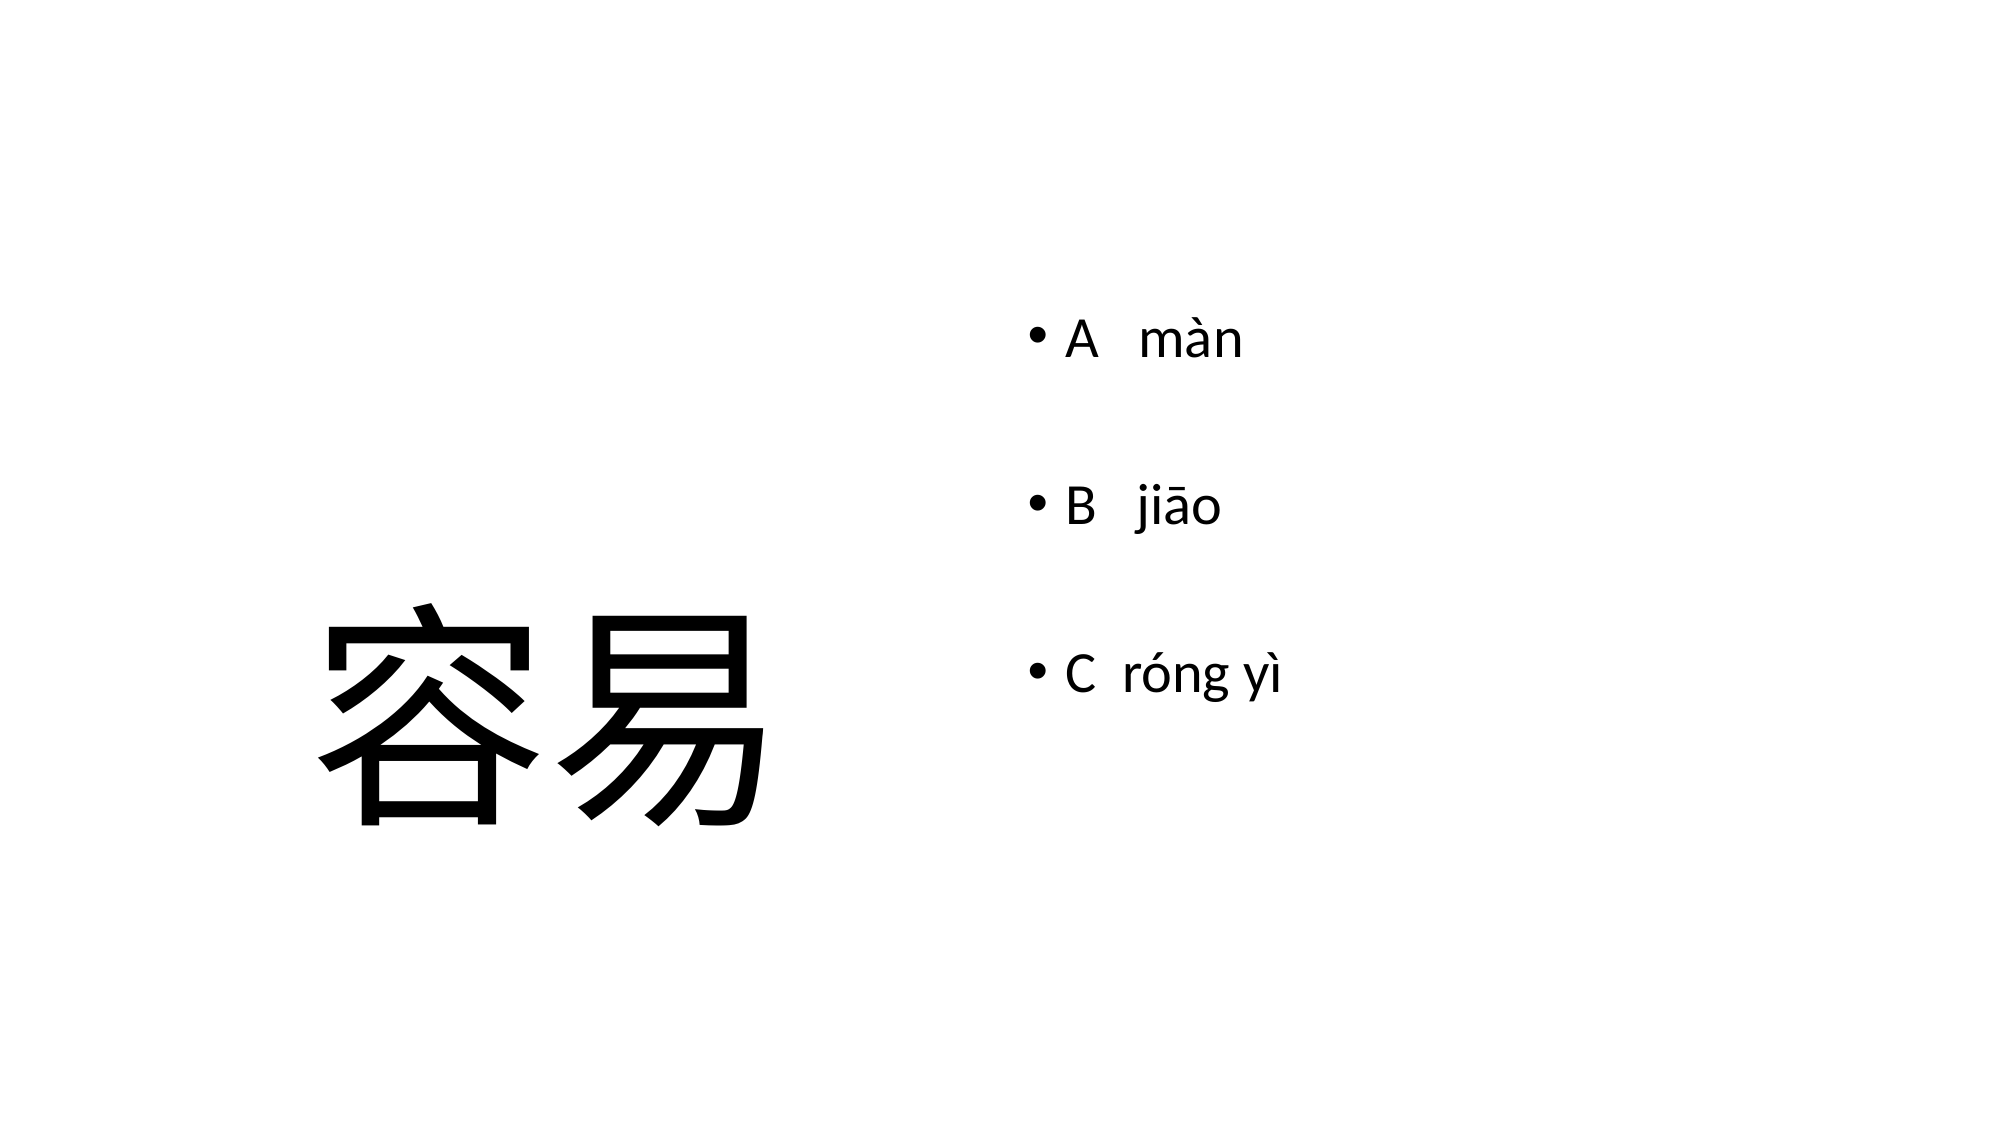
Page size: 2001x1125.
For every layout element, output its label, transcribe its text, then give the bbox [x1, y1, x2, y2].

text_box 容易 [294, 559, 804, 862]
list A màn B jiāo C róng yì [1012, 299, 1863, 1014]
